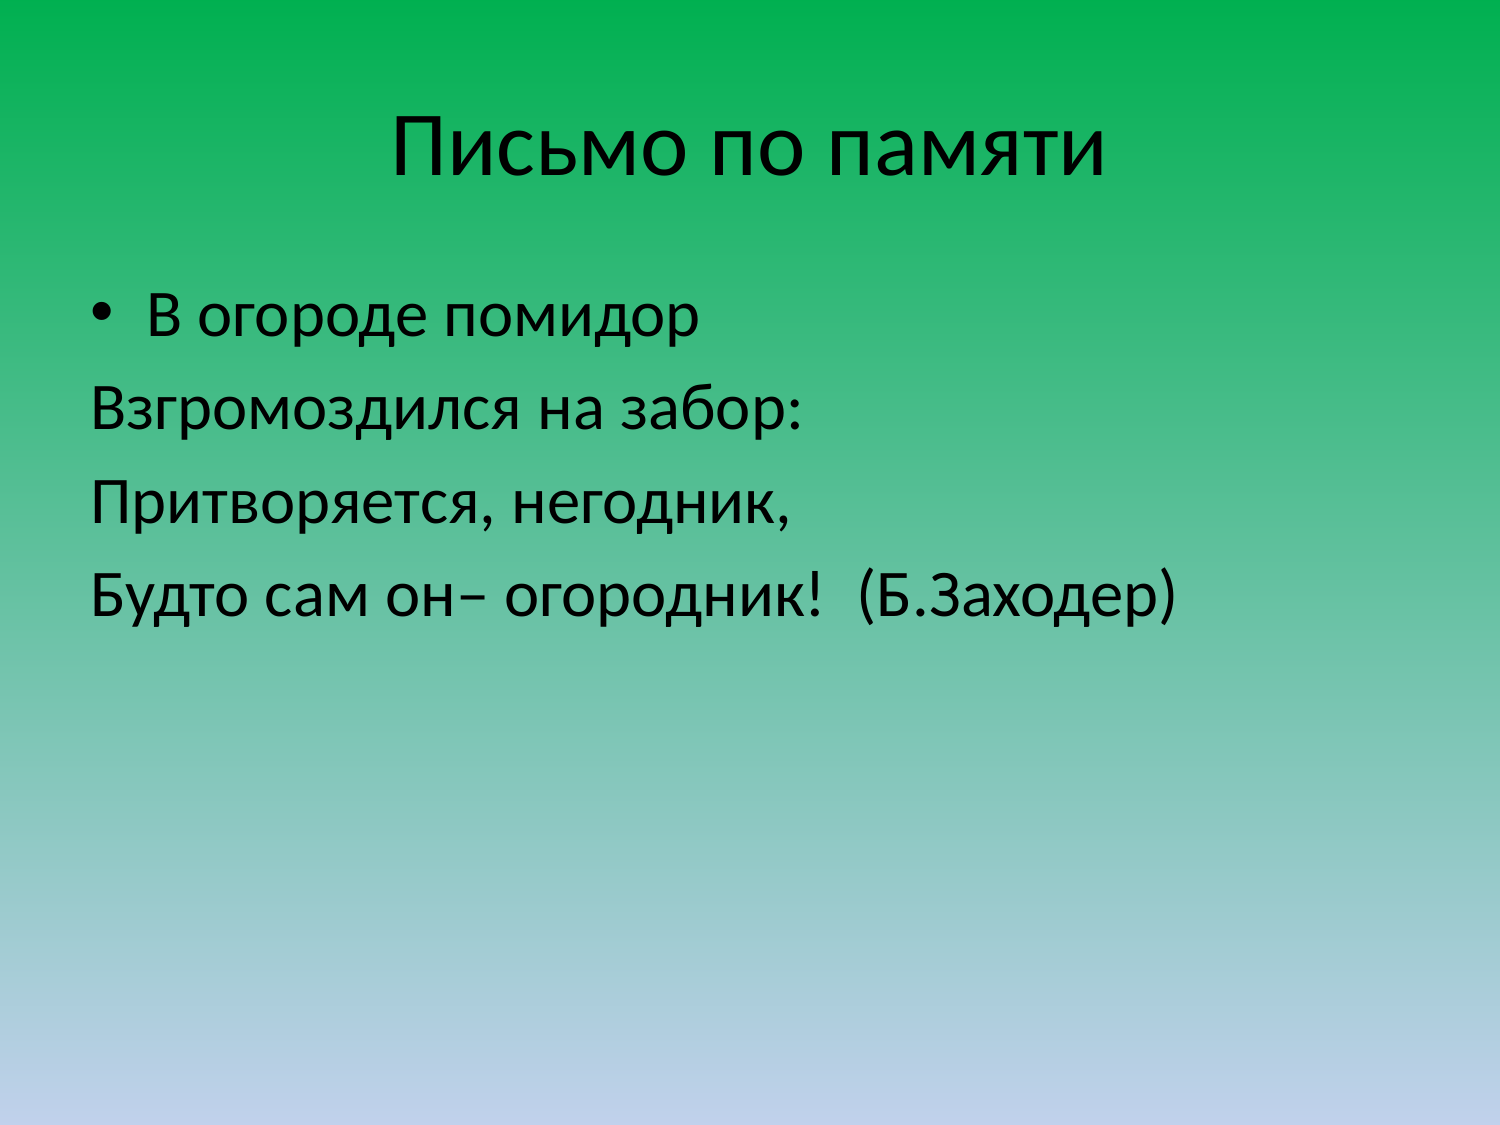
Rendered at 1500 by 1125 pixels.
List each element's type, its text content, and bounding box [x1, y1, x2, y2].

title Письмо по памяти [75, 45, 1425, 233]
list В огороде помидор Взгромоздился на забор: Притворяется, негодник, Будто сам он– огородник! (Б.Заходер) [75, 262, 1425, 1005]
